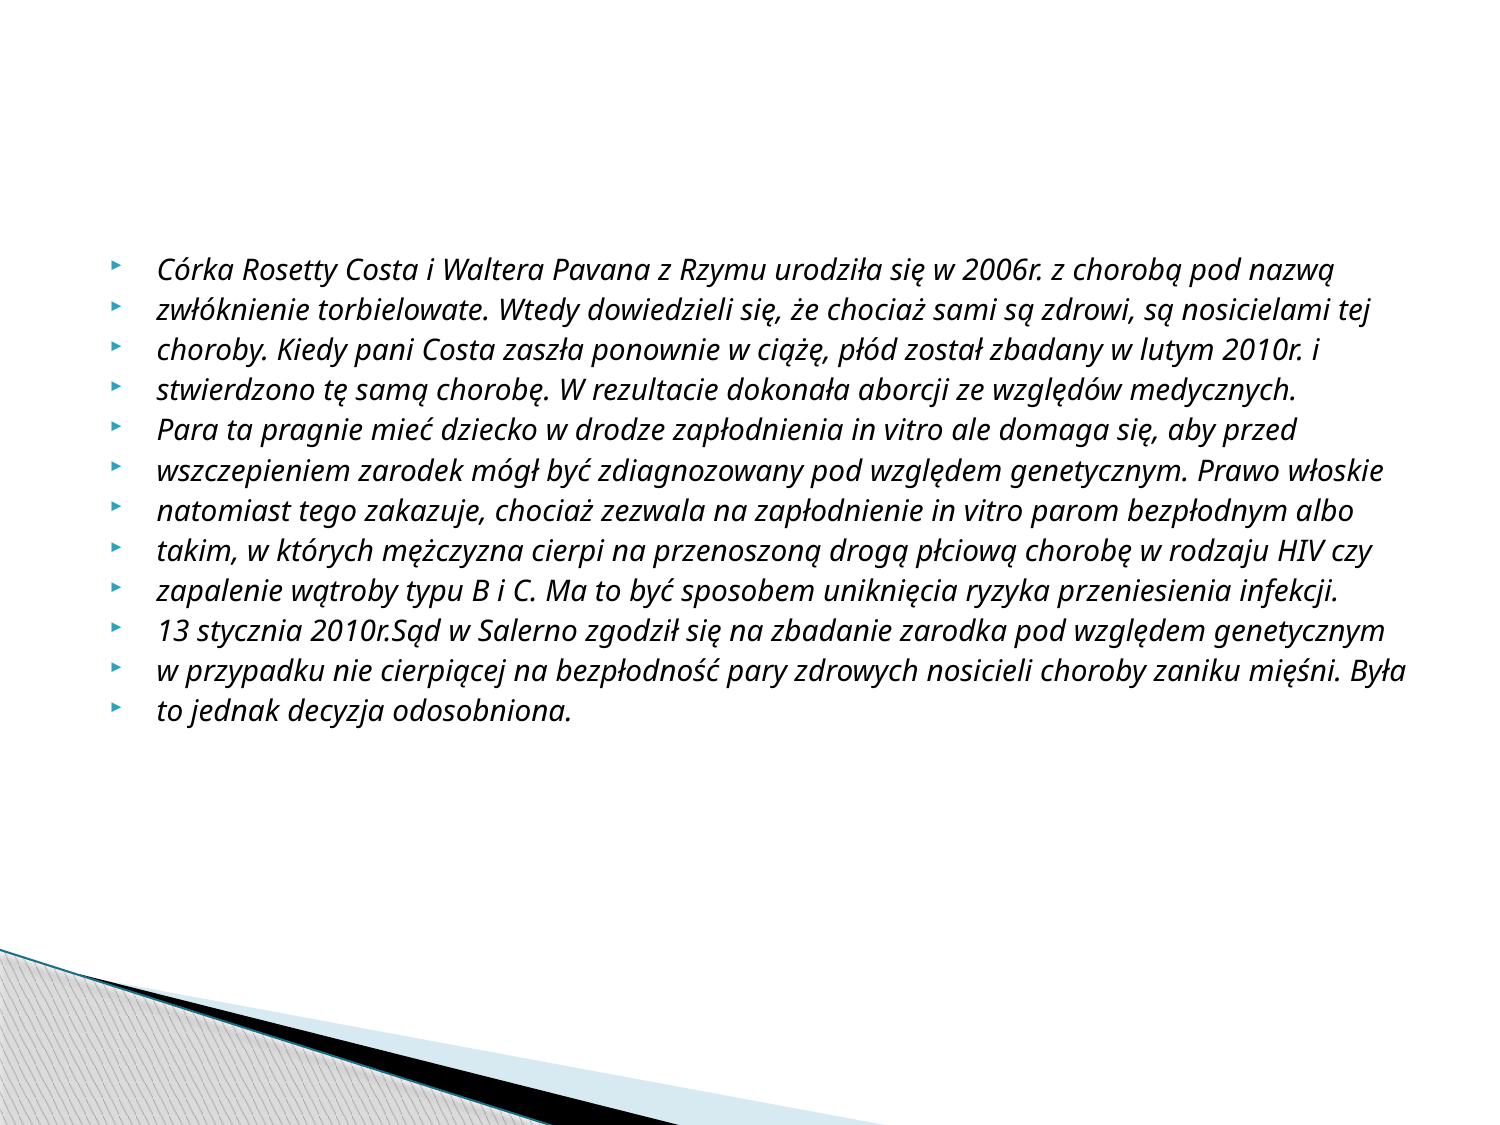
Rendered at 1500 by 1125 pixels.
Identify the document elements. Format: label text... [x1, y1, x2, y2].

list Córka Rosetty Costa i Waltera Pavana z Rzymu urodziła się w 2006r. z chorobą pod nazwą zwłóknienie torbielowate. Wtedy dowiedzieli się, że chociaż sami są zdrowi, są nosicielami tej choroby. Kiedy pani Costa zaszła ponownie w ciążę, płód został zbadany w lutym 2010r. i stwierdzono tę samą chorobę. W rezultacie dokonała aborcji ze względów medycznych. Para ta pragnie mieć dziecko w drodze zapłodnienia in vitro ale domaga się, aby przed wszczepieniem zarodek mógł być zdiagnozowany pod względem genetycznym. Prawo włoskie natomiast tego zakazuje, chociaż zezwala na zapłodnienie in vitro parom bezpłodnym albo takim, w których mężczyzna cierpi na przenoszoną drogą płciową chorobę w rodzaju HIV czy zapalenie wątroby typu B i C. Ma to być sposobem uniknięcia ryzyka przeniesienia infekcji. 13 stycznia 2010r.Sąd w Salerno zgodził się na zbadanie zarodka pod względem genetycznym w przypadku nie cierpiącej na bezpłodność pary zdrowych nosicieli choroby zaniku mięśni. Była to jednak decyzja odosobniona. [75, 243, 1425, 986]
